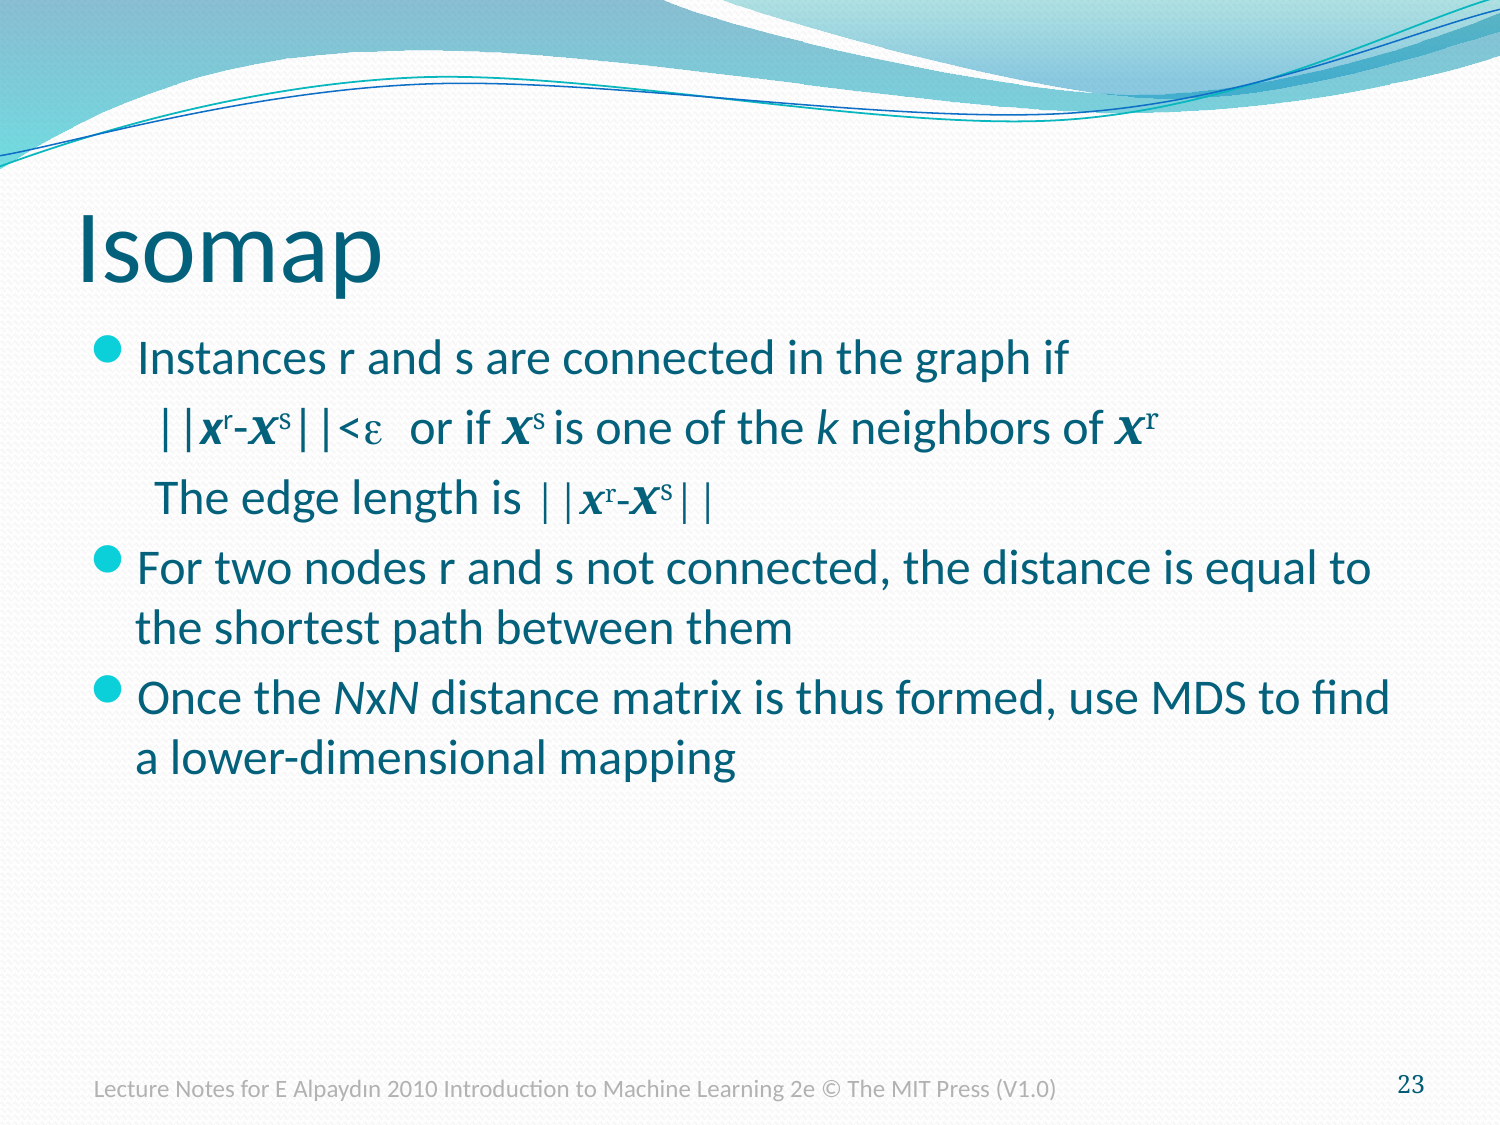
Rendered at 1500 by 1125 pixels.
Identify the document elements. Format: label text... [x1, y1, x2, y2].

list Instances r and s are connected in the graph if ||xr-xs||<e or if xs is one of the k neighbors of xr The edge length is ||xr-xs|| For two nodes r and s not connected, the distance is equal to the shortest path between them Once the NxN distance matrix is thus formed, use MDS to find a lower-dimensional mapping [75, 317, 1425, 1038]
title Isomap [75, 115, 1425, 303]
slide_number 23 [1299, 1042, 1425, 1103]
footer Lecture Notes for E Alpaydın 2010 Introduction to Machine Learning 2e © The MIT Press (V1.0) [93, 1042, 1254, 1103]
